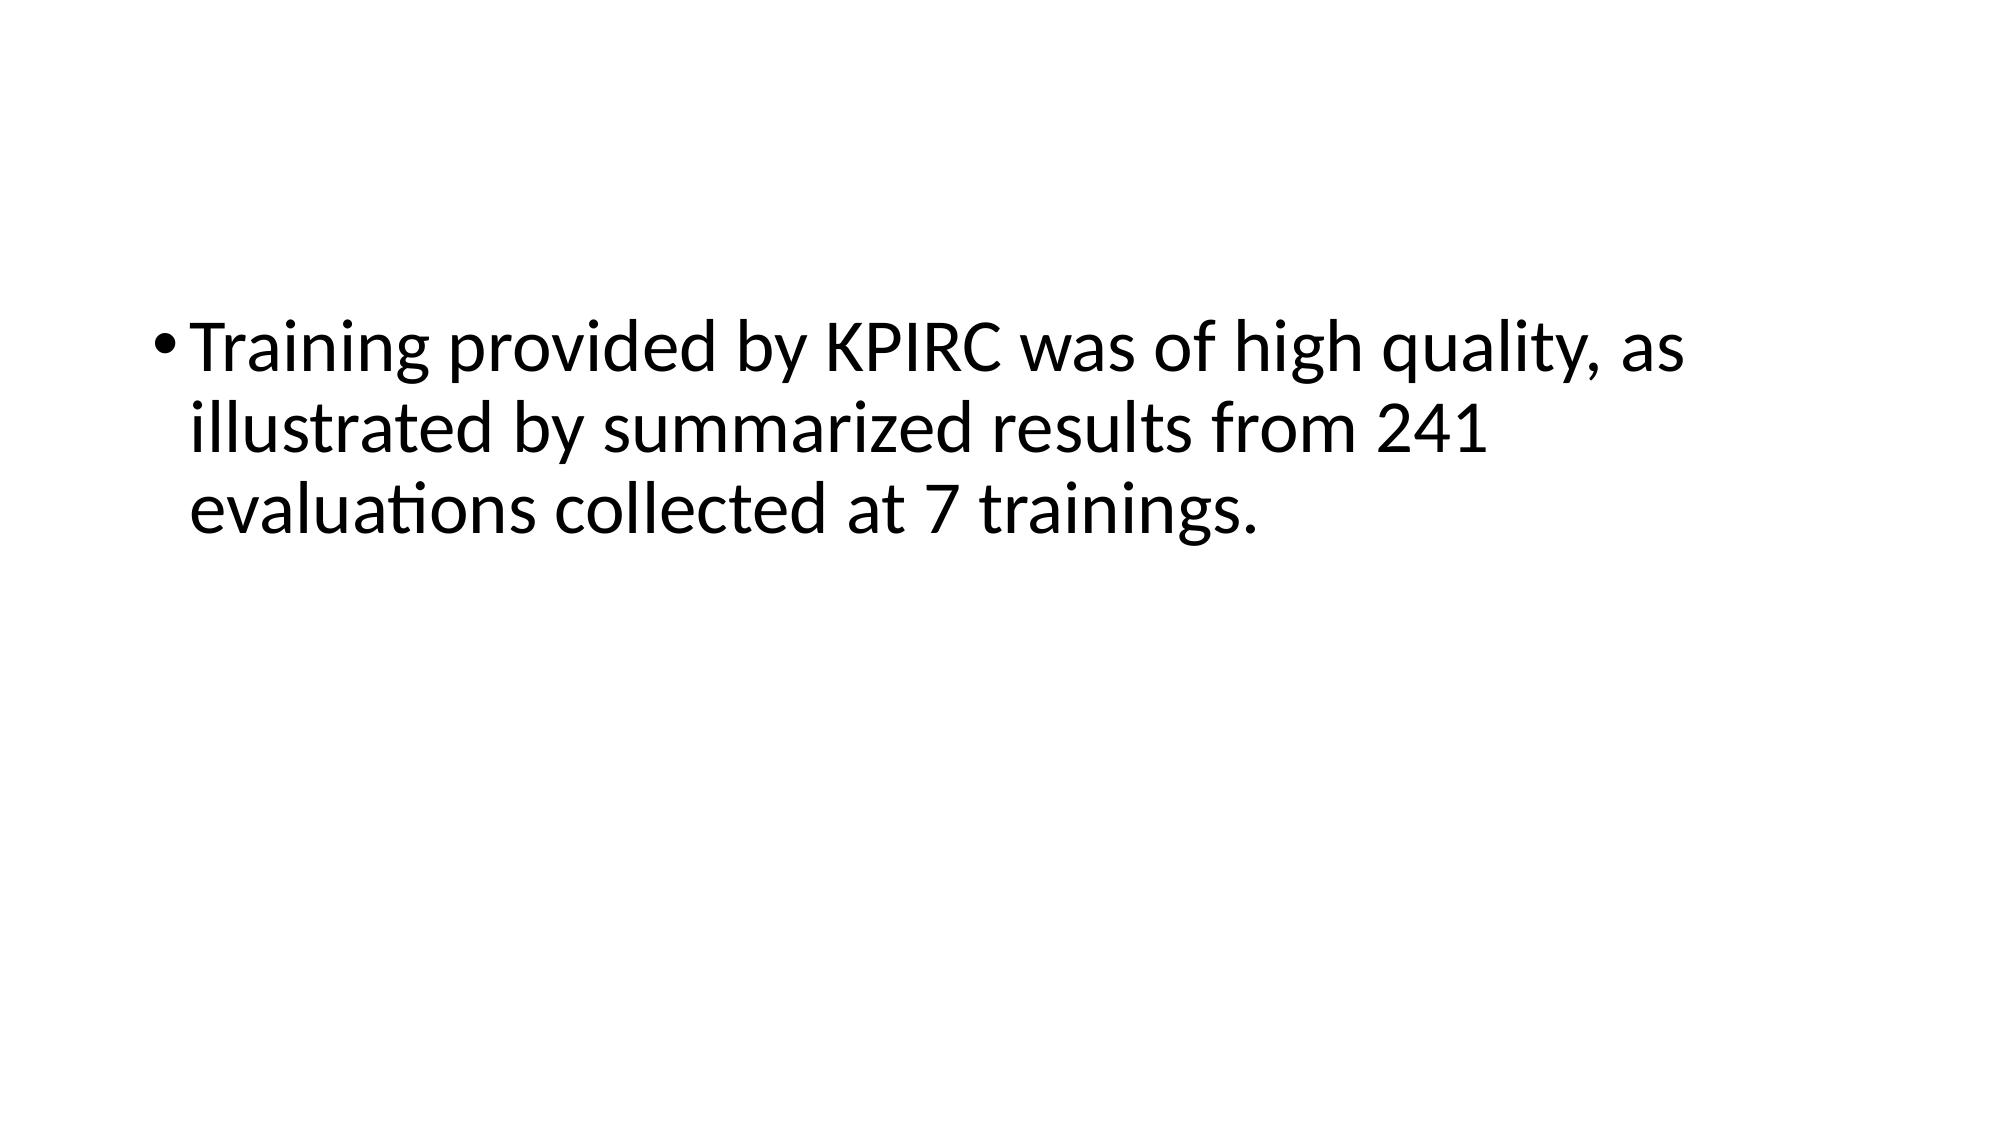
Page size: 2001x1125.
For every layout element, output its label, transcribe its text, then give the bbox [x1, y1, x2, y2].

list Training provided by KPIRC was of high quality, as illustrated by summarized results from 241 evaluations collected at 7 trainings. [137, 299, 1863, 1014]
